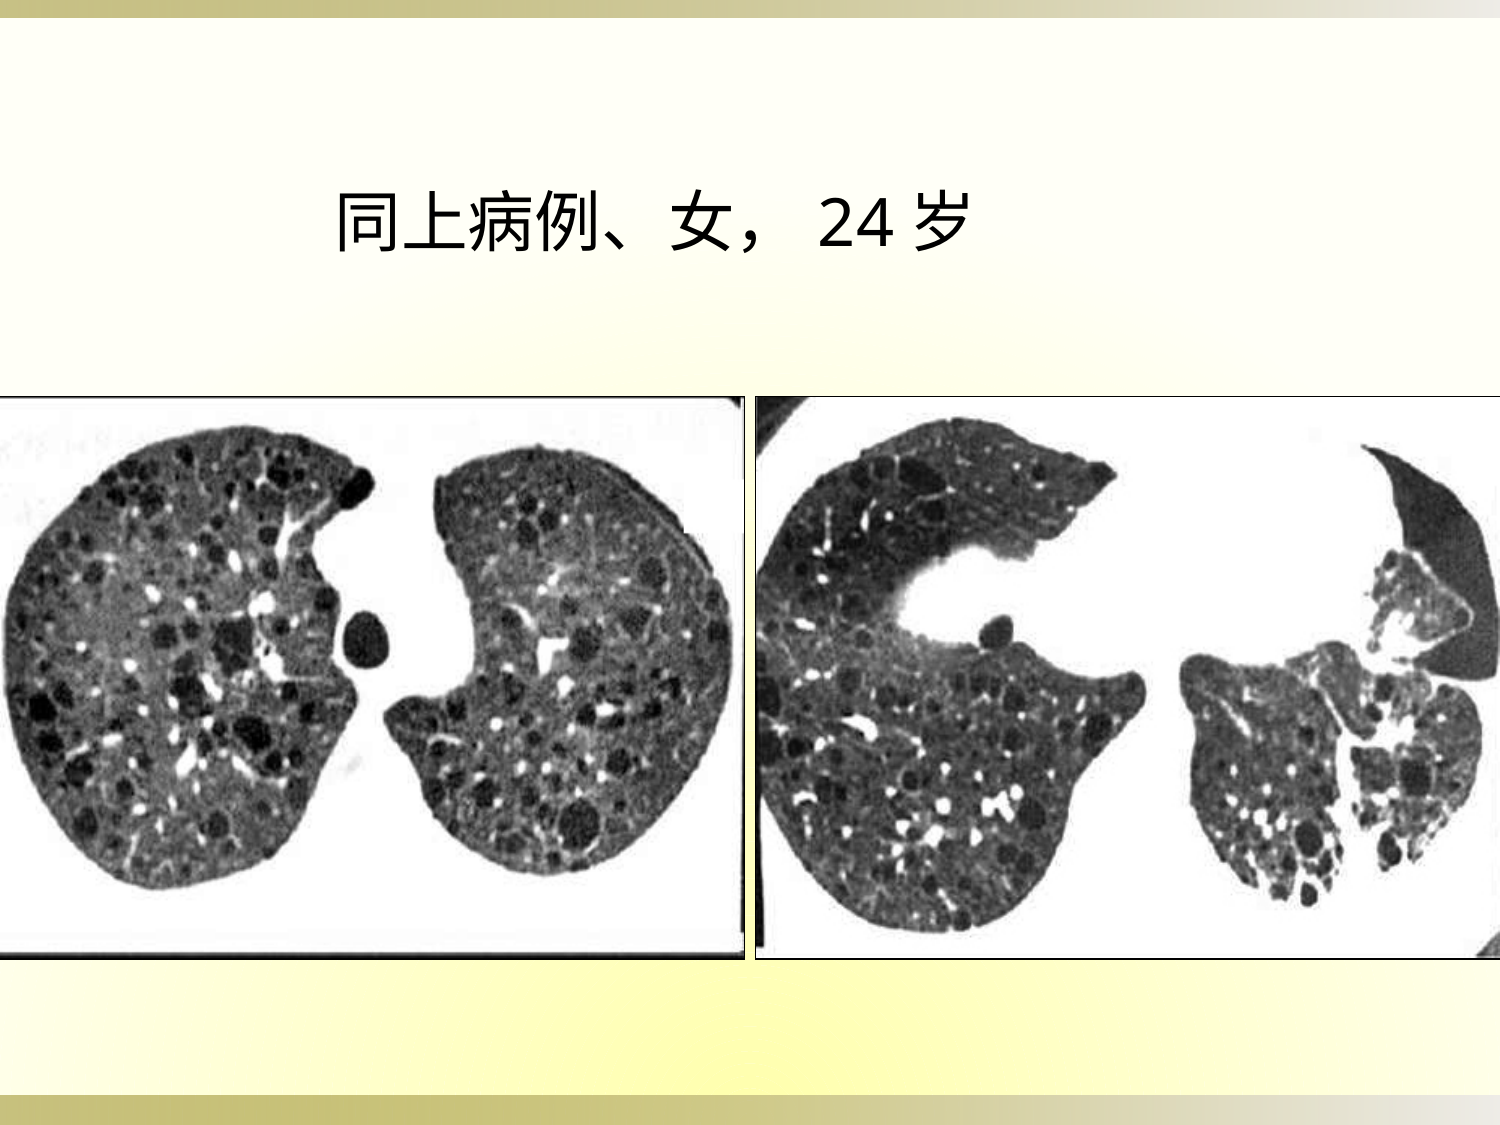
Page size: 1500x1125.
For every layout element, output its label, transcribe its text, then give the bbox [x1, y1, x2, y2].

picture [755, 396, 1500, 959]
picture [0, 396, 745, 959]
text_box 同上病例、女，24岁 [277, 172, 1034, 268]
